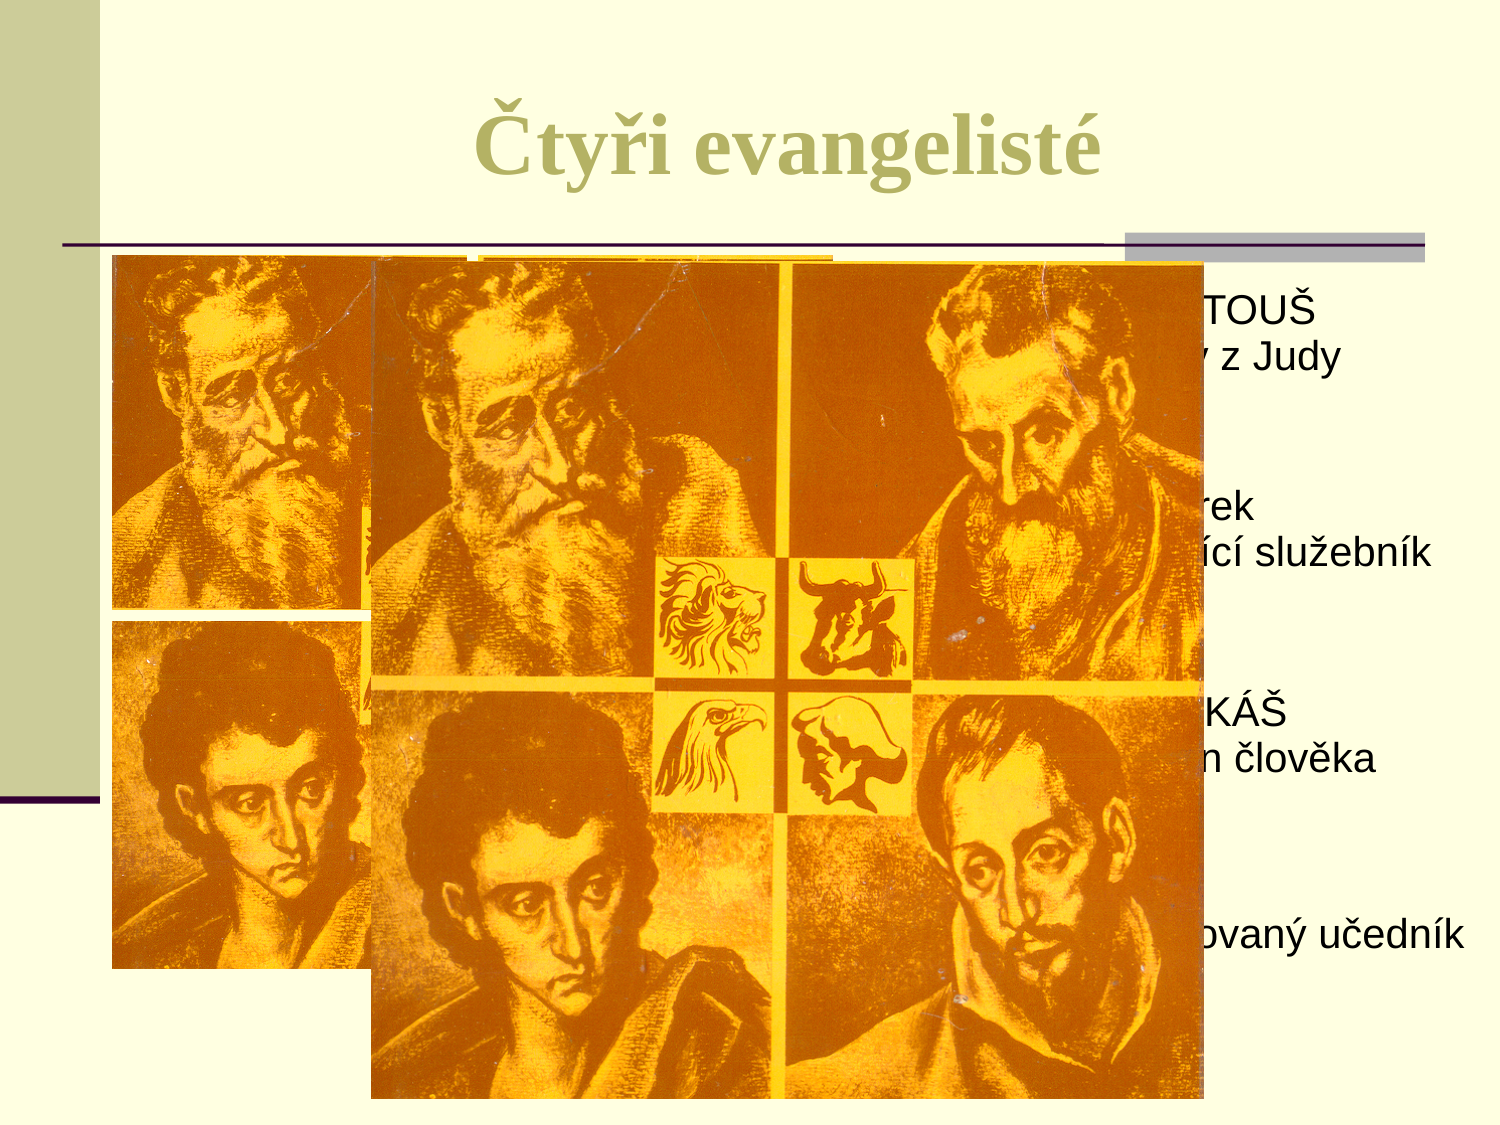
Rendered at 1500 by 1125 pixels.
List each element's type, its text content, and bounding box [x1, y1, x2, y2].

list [112, 621, 371, 969]
title Čtyři evangelisté [150, 45, 1425, 234]
table_header Marek Trpící služebník [1204, 475, 1485, 681]
table_header MATOUŠ Lev z Judy [1204, 279, 1466, 475]
table_header Milovaný učedník [1204, 903, 1500, 964]
table_header LUKÁŠ Syn člověka [1204, 681, 1485, 871]
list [478, 255, 833, 261]
picture [371, 261, 1204, 1099]
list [112, 255, 467, 610]
